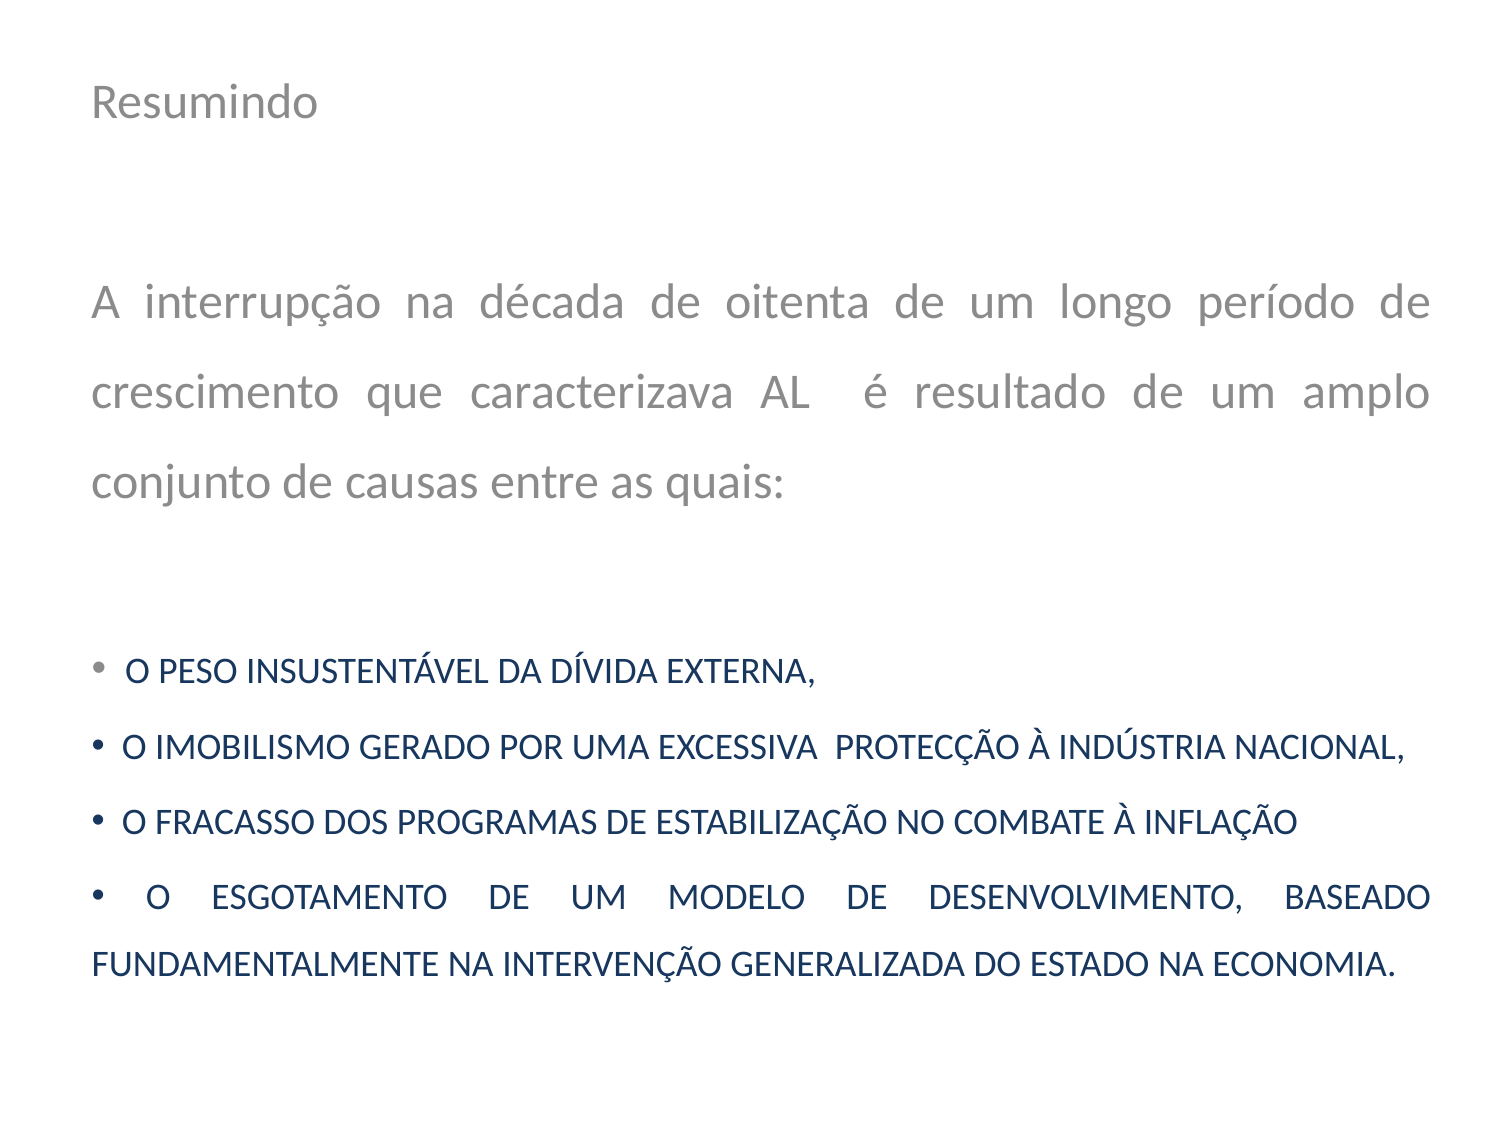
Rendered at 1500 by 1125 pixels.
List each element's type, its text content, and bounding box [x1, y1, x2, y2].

subtitle Resumindo A interrupção na década de oitenta de um longo período de crescimento que caracterizava AL é resultado de um amplo conjunto de causas entre as quais: O PESO INSUSTENTÁVEL DA DÍVIDA EXTERNA, O IMOBILISMO GERADO POR UMA EXCESSIVA PROTECÇÃO À INDÚSTRIA NACIONAL, O FRACASSO DOS PROGRAMAS DE ESTABILIZAÇÃO NO COMBATE À INFLAÇÃO O ESGOTAMENTO DE UM MODELO DE DESENVOLVIMENTO, BASEADO FUNDAMENTALMENTE NA INTERVENÇÃO GENERALIZADA DO ESTADO NA ECONOMIA. [76, 30, 1447, 291]
